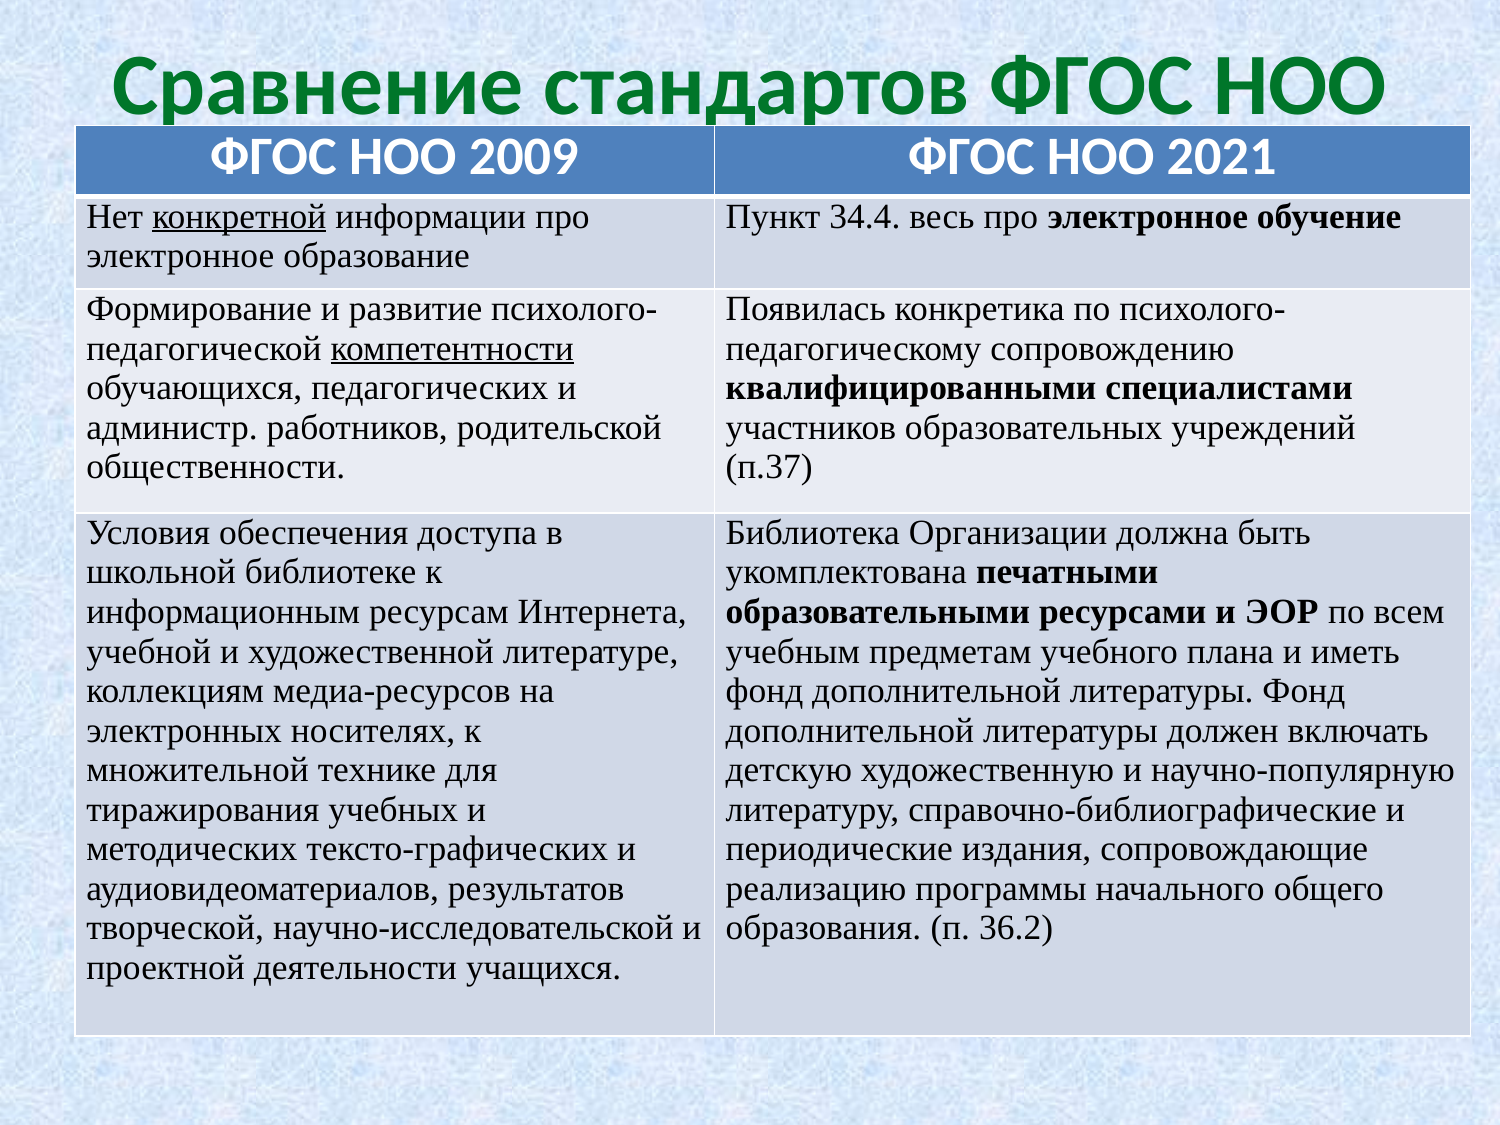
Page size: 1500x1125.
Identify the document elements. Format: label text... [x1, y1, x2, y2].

table_cell Нет конкретной информации про электронное образование [76, 199, 714, 288]
table_header ФГОС НОО 2009 [76, 126, 714, 194]
table_cell Библиотека Организации должна быть укомплектована печатными образовательными ресурсами и ЭОР по всем учебным предметам учебного плана и иметь фонд дополнительной литературы. Фонд дополнительной литературы должен включать детскую художественную и научно-популярную литературу, справочно-библиографические и периодические издания, сопровождающие реализацию программы начального общего образования. (п. 36.2) [715, 514, 1470, 1035]
picture [0, 0, 1500, 1125]
table_header ФГОС НОО 2021 [715, 126, 1470, 194]
table_cell Условия обеспечения доступа в школьной библиотеке к информационным ресурсам Интернета, учебной и художественной литературе, коллекциям медиа-ресурсов на электронных носителях, к множительной технике для тиражирования учебных и методических тексто-графических и аудиовидеоматериалов, результатов творческой, научно-исследовательской и проектной деятельности учащихся. [76, 514, 714, 1035]
title Сравнение стандартов ФГОС НОО [75, 45, 1425, 114]
table_cell Пункт 34.4. весь про электронное обучение [715, 199, 1470, 288]
table_cell Появилась конкретика по психолого-педагогическому сопровождению квалифицированными специалистами участников образовательных учреждений (п.37) [715, 290, 1470, 512]
table_cell Формирование и развитие психолого-педагогической компетентности обучающихся, педагогических и администр. работников, родительской общественности. [76, 290, 714, 512]
